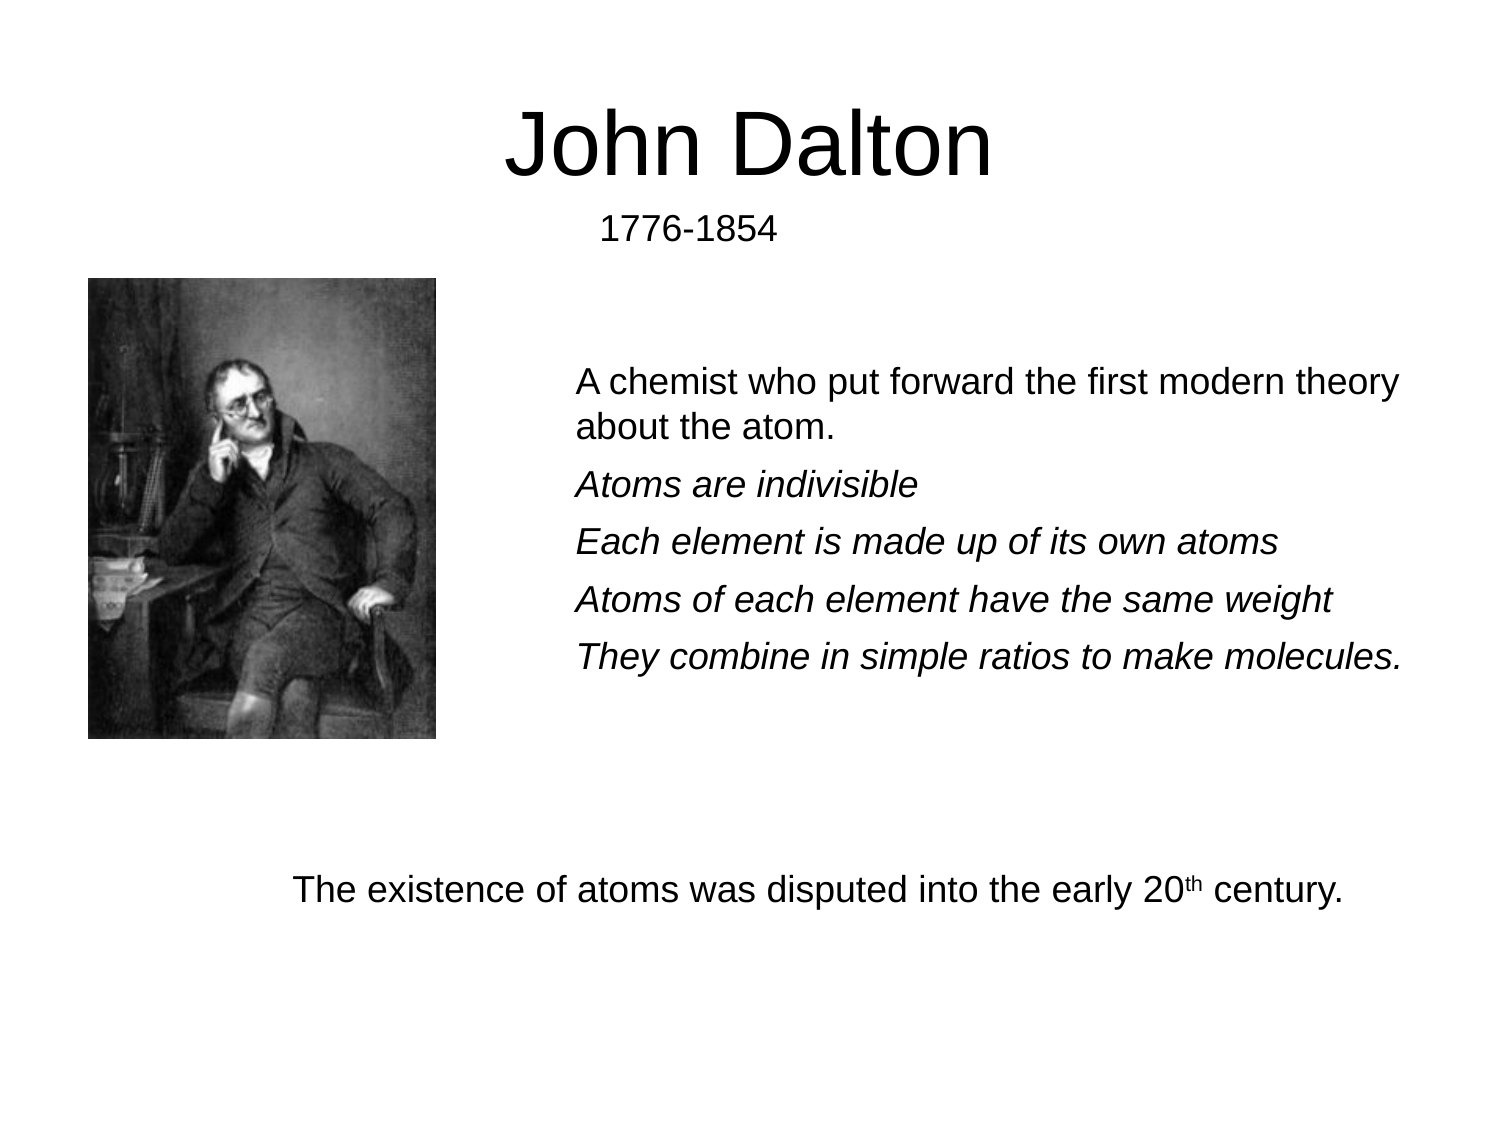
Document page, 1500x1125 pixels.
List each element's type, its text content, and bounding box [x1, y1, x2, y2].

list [88, 278, 436, 739]
text_box A chemist who put forward the first modern theory about the atom. Atoms are indivisible Each element is made up of its own atoms Atoms of each element have the same weight They combine in simple ratios to make molecules. [560, 349, 1436, 685]
text_box 1776-1854 [584, 196, 857, 257]
text_box The existence of atoms was disputed into the early 20th century. [277, 857, 1376, 918]
title John Dalton [75, 45, 1425, 233]
